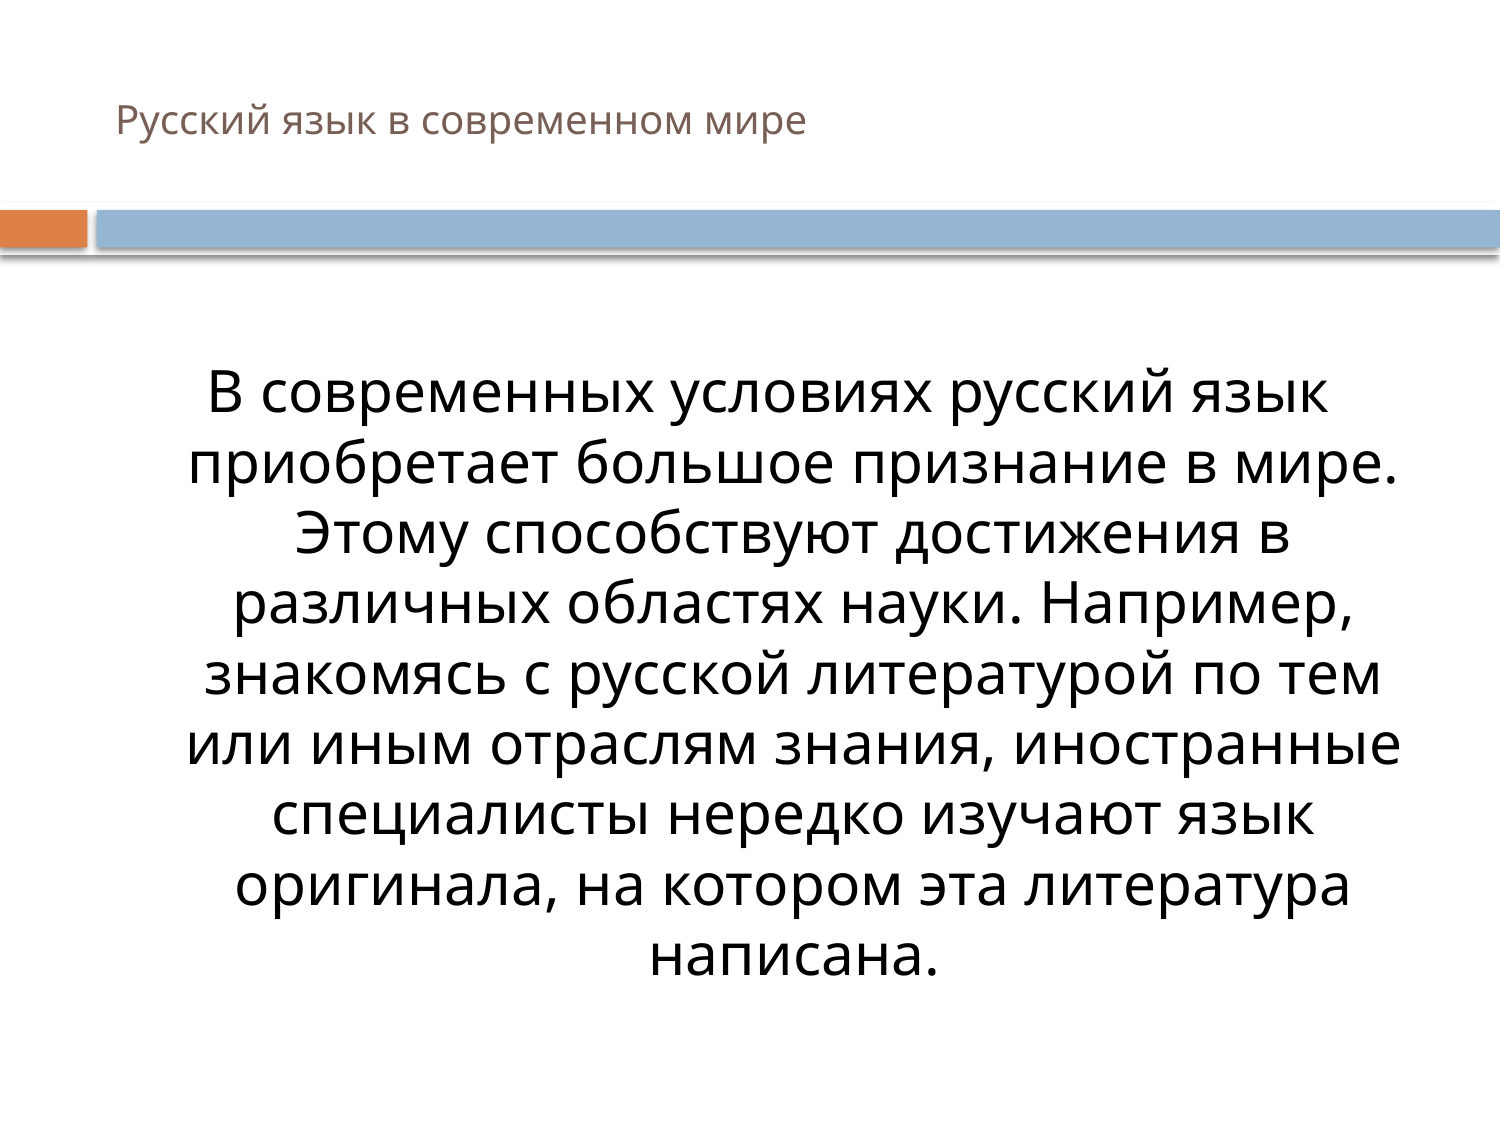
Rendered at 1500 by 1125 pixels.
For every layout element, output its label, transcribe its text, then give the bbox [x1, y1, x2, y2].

list В современных условиях русский язык приобретает большое признание в мире. Этому способствуют достижения в различных областях науки. Например, знакомясь с русской литературой по тем или иным отраслям знания, иностранные специалисты нередко изучают язык оригинала, на котором эта литература написана. [100, 262, 1438, 1000]
title Русский язык в современном мире [100, 37, 1438, 200]
